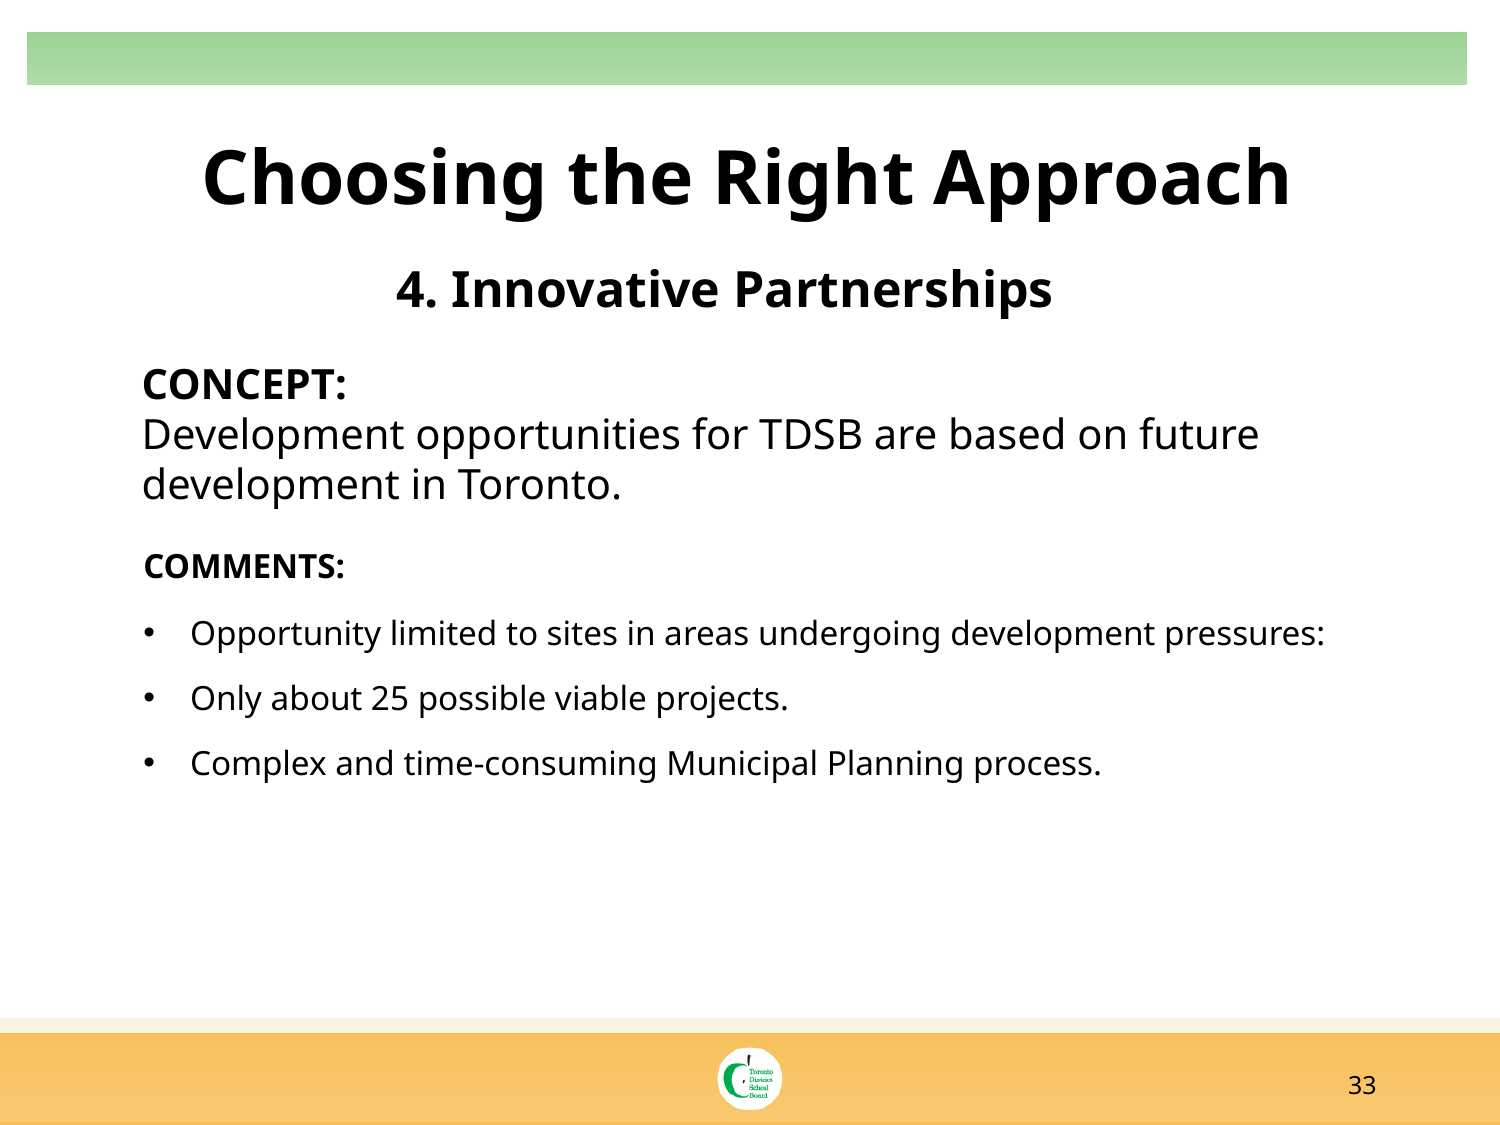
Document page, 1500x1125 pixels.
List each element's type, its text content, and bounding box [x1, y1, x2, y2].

title Choosing the Right Approach [69, 99, 1425, 250]
picture [0, 32, 1500, 85]
slide_number 33 [1275, 1050, 1450, 1104]
picture [0, 1018, 1500, 1125]
text_box 4. Innovative Partnerships [37, 243, 1413, 332]
text_box concept: Development opportunities for TDSB are based on future development in Toronto. [126, 350, 1324, 515]
text_box comments: Opportunity limited to sites in areas undergoing development pressures: Only about 25 possible viable projects. Complex and time-consuming Municipal Planning process. [128, 537, 1467, 865]
